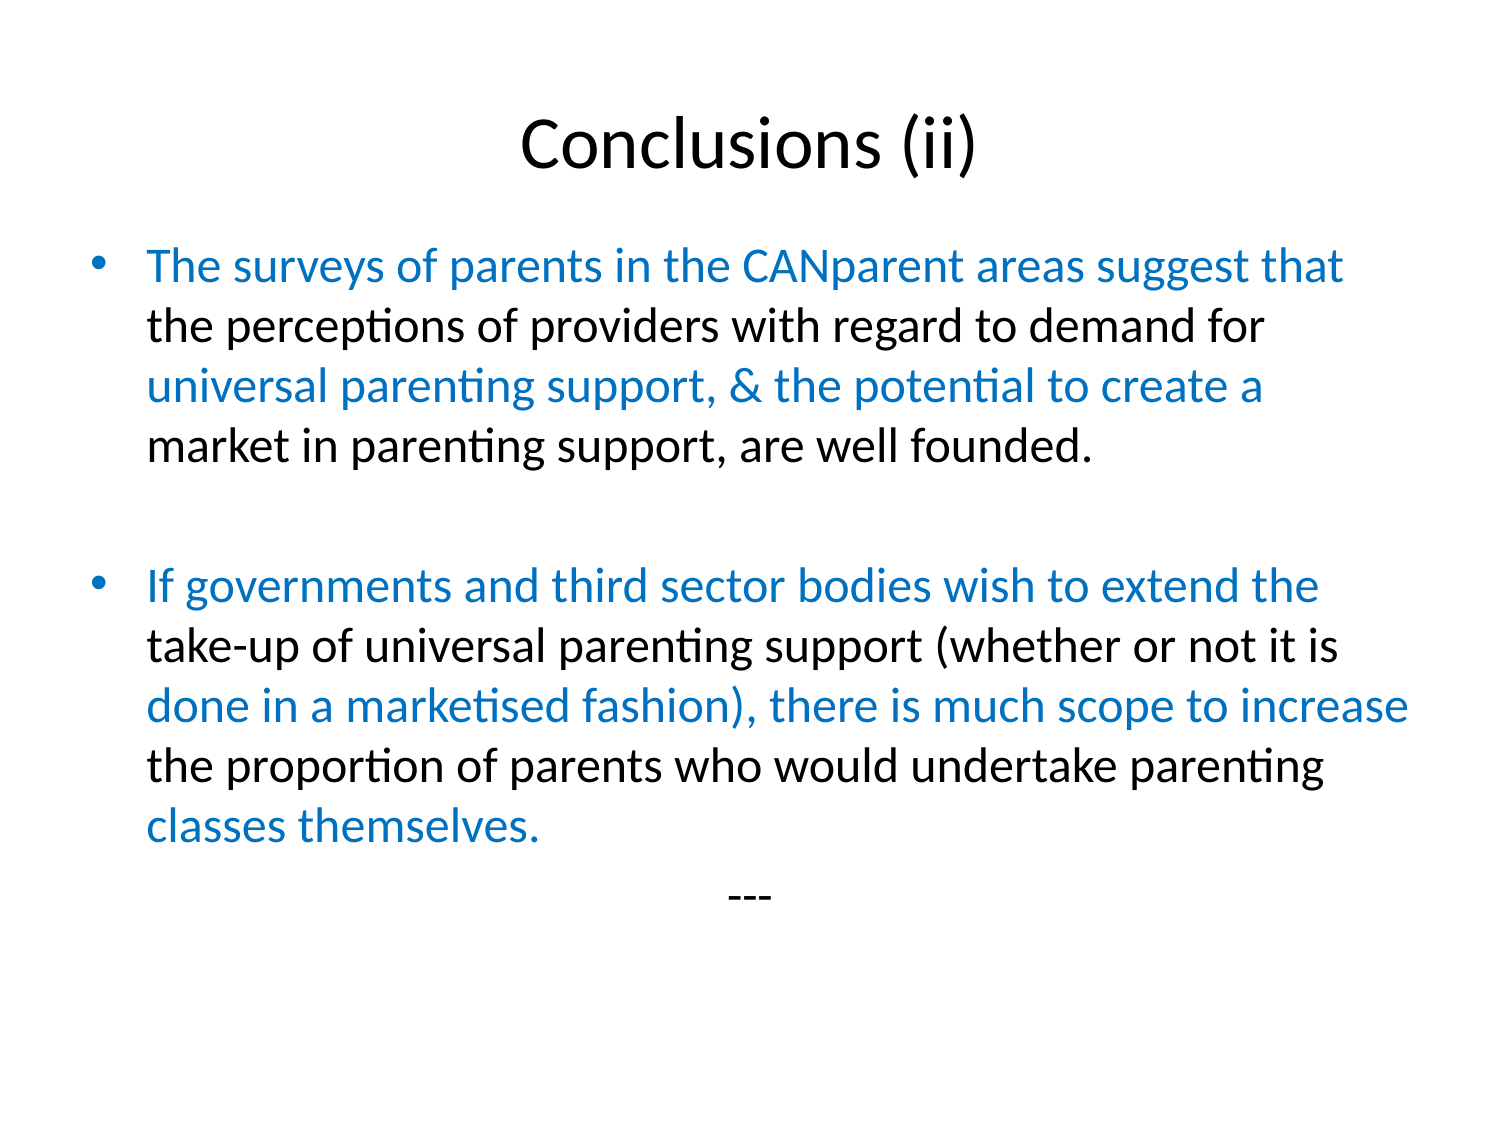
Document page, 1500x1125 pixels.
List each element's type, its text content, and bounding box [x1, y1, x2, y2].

title Conclusions (ii) [75, 45, 1425, 224]
list The surveys of parents in the CANparent areas suggest that the perceptions of providers with regard to demand for universal parenting support, & the potential to create a market in parenting support, are well founded. If governments and third sector bodies wish to extend the take-up of universal parenting support (whether or not it is done in a marketised fashion), there is much scope to increase the proportion of parents who would undertake parenting classes themselves. --- [75, 224, 1425, 1005]
